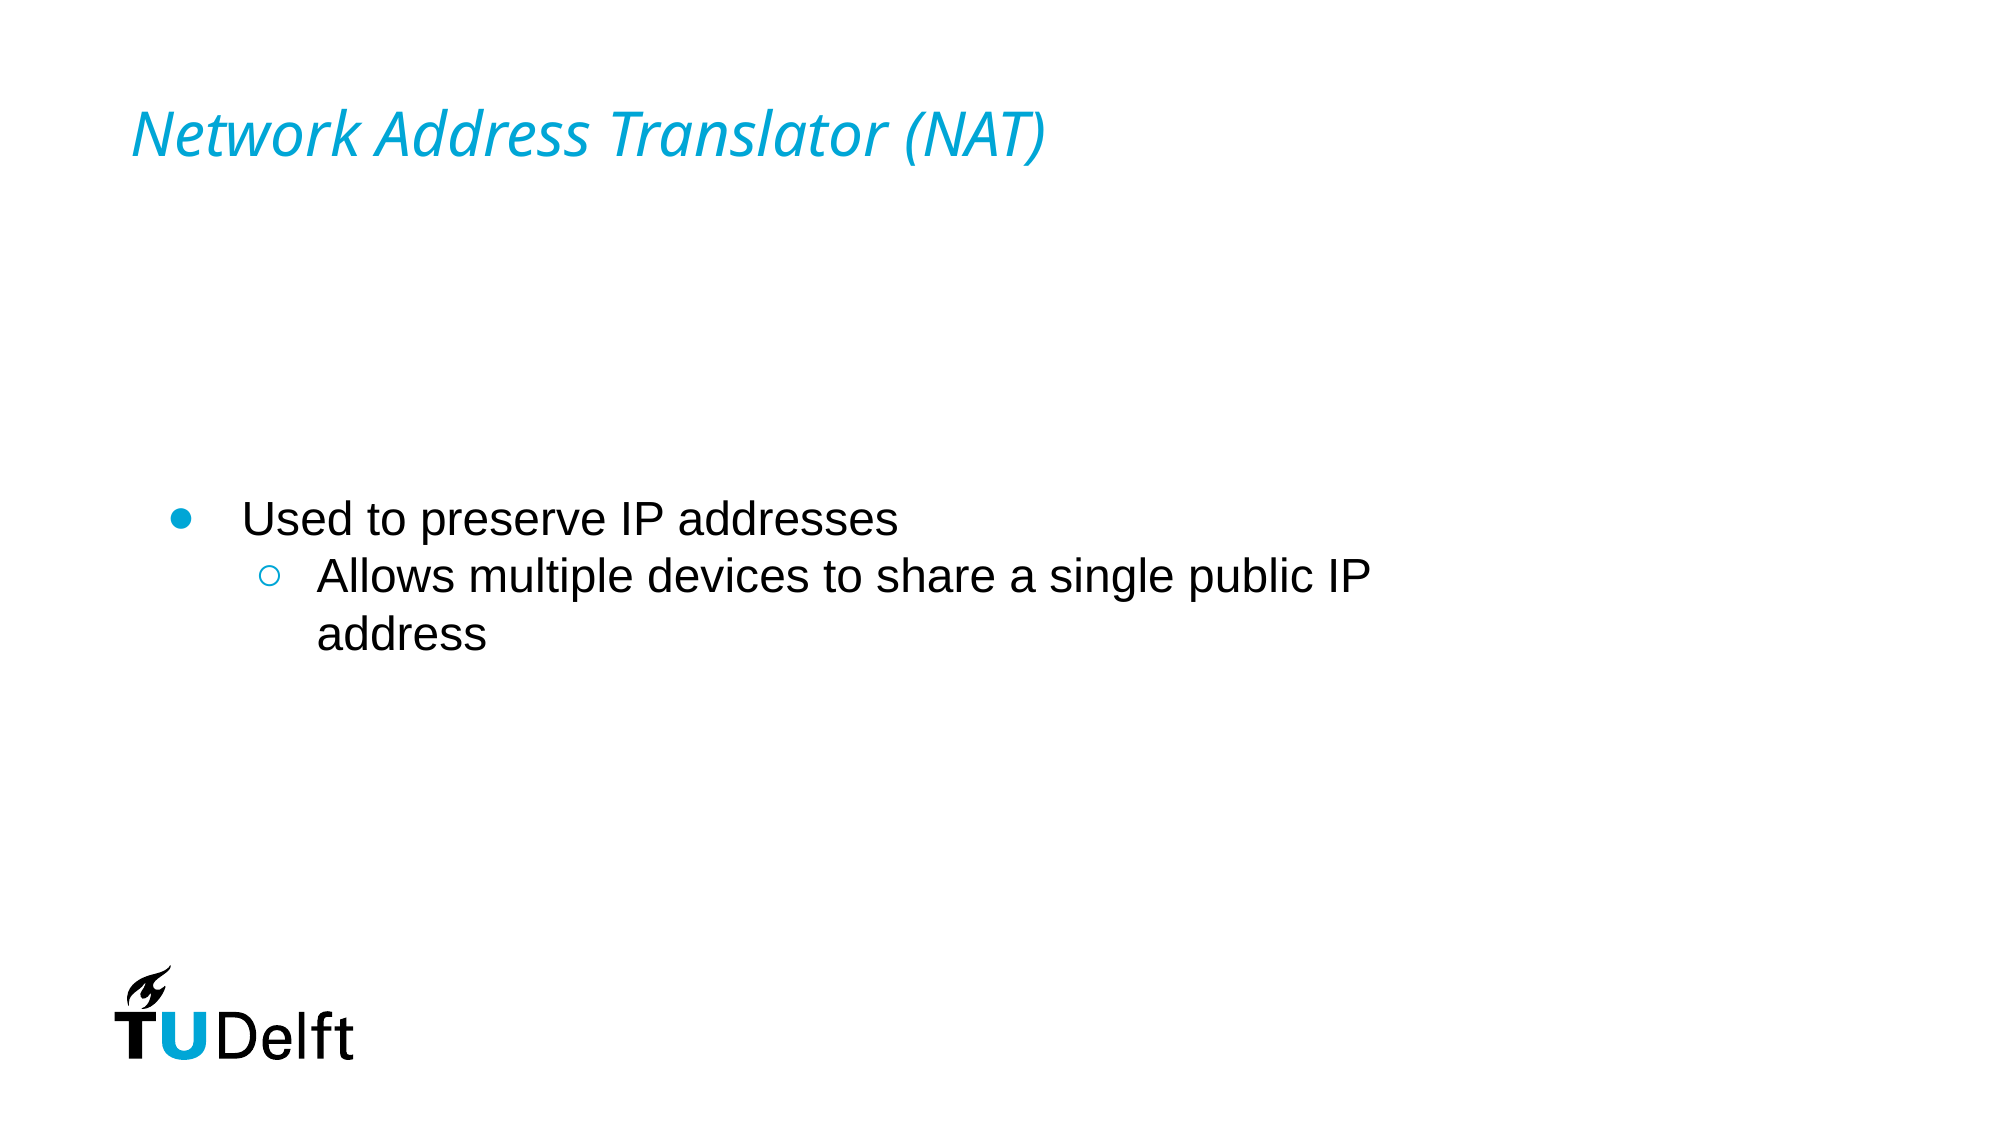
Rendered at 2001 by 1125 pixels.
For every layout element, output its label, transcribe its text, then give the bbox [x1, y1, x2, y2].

text_box Used to preserve IP addresses Allows multiple devices to share a single public IP address [151, 293, 1490, 912]
text_box Network Address Translator (NAT) [115, 95, 1918, 176]
